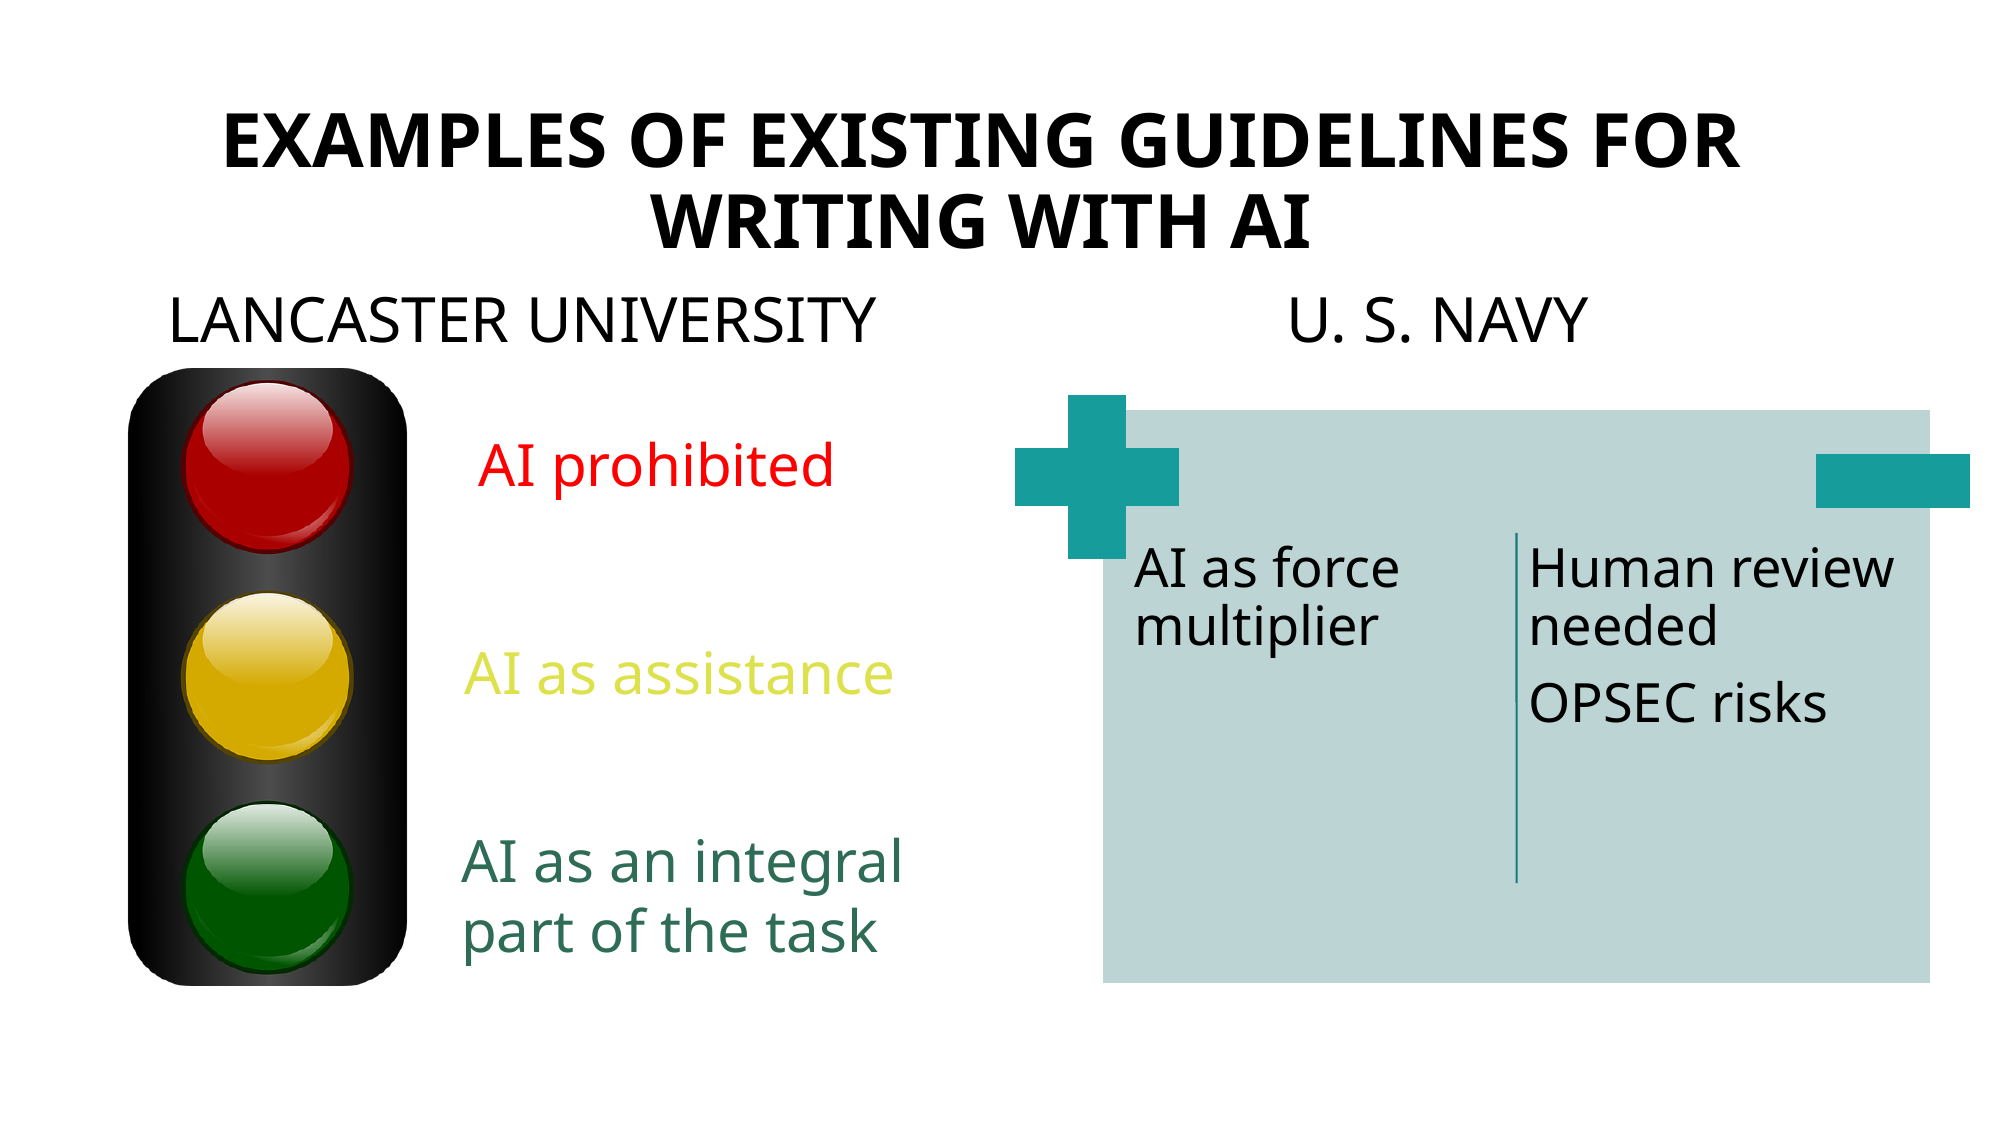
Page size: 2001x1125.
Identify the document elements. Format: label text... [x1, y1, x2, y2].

text_box AI as assistance [449, 628, 988, 714]
title EXAMPLES OF EXISTING GUIDELINES FOR WRITING WITH AI [99, 89, 1863, 278]
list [112, 368, 422, 986]
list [1015, 254, 1970, 1125]
list LanCASTER UNIVERSITY [99, 276, 947, 369]
text_box AI as an integral part of the task [446, 817, 943, 972]
text_box AI prohibited [464, 421, 947, 506]
